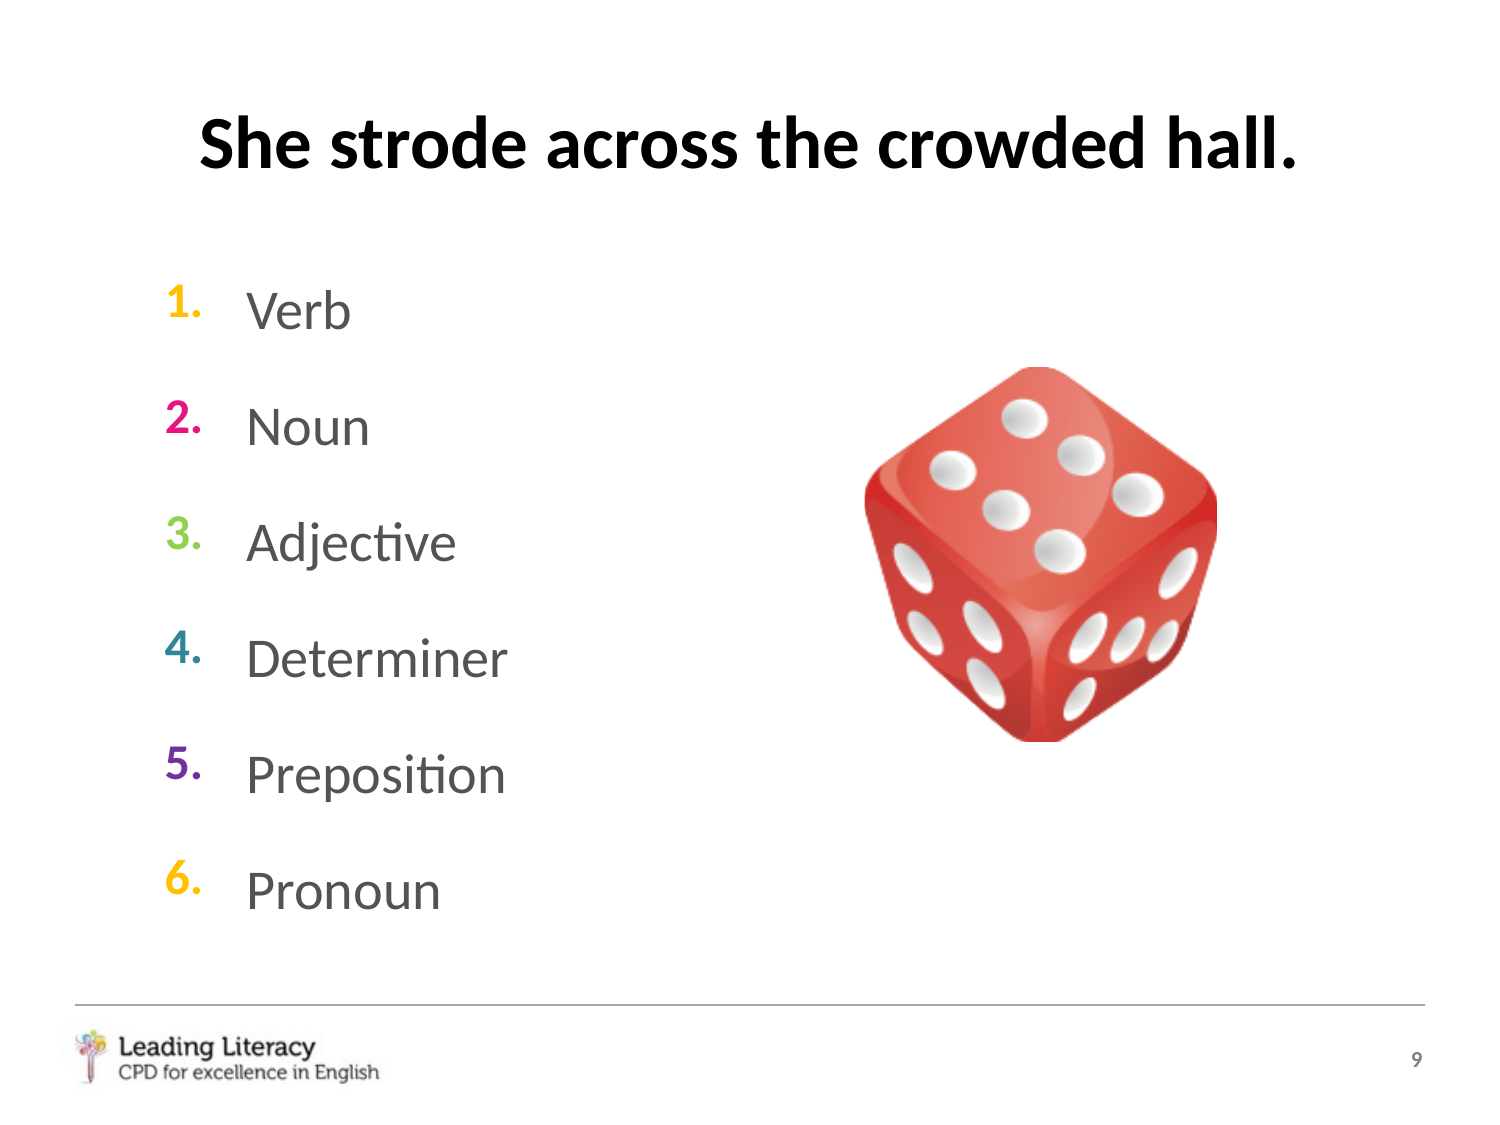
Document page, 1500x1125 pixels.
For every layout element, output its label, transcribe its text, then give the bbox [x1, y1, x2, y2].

text_box 4. [149, 606, 227, 682]
picture [864, 367, 1218, 743]
text_box 6. [149, 837, 227, 913]
text_box 1. [149, 260, 227, 336]
text_box 2. [149, 376, 227, 452]
text_box 3. [149, 491, 227, 567]
picture [62, 1019, 392, 1095]
list Verb Noun Adjective Determiner Preposition Pronoun [239, 232, 1205, 1014]
text_box 5. [149, 721, 227, 797]
title She strode across the crowded hall. [75, 45, 1425, 233]
